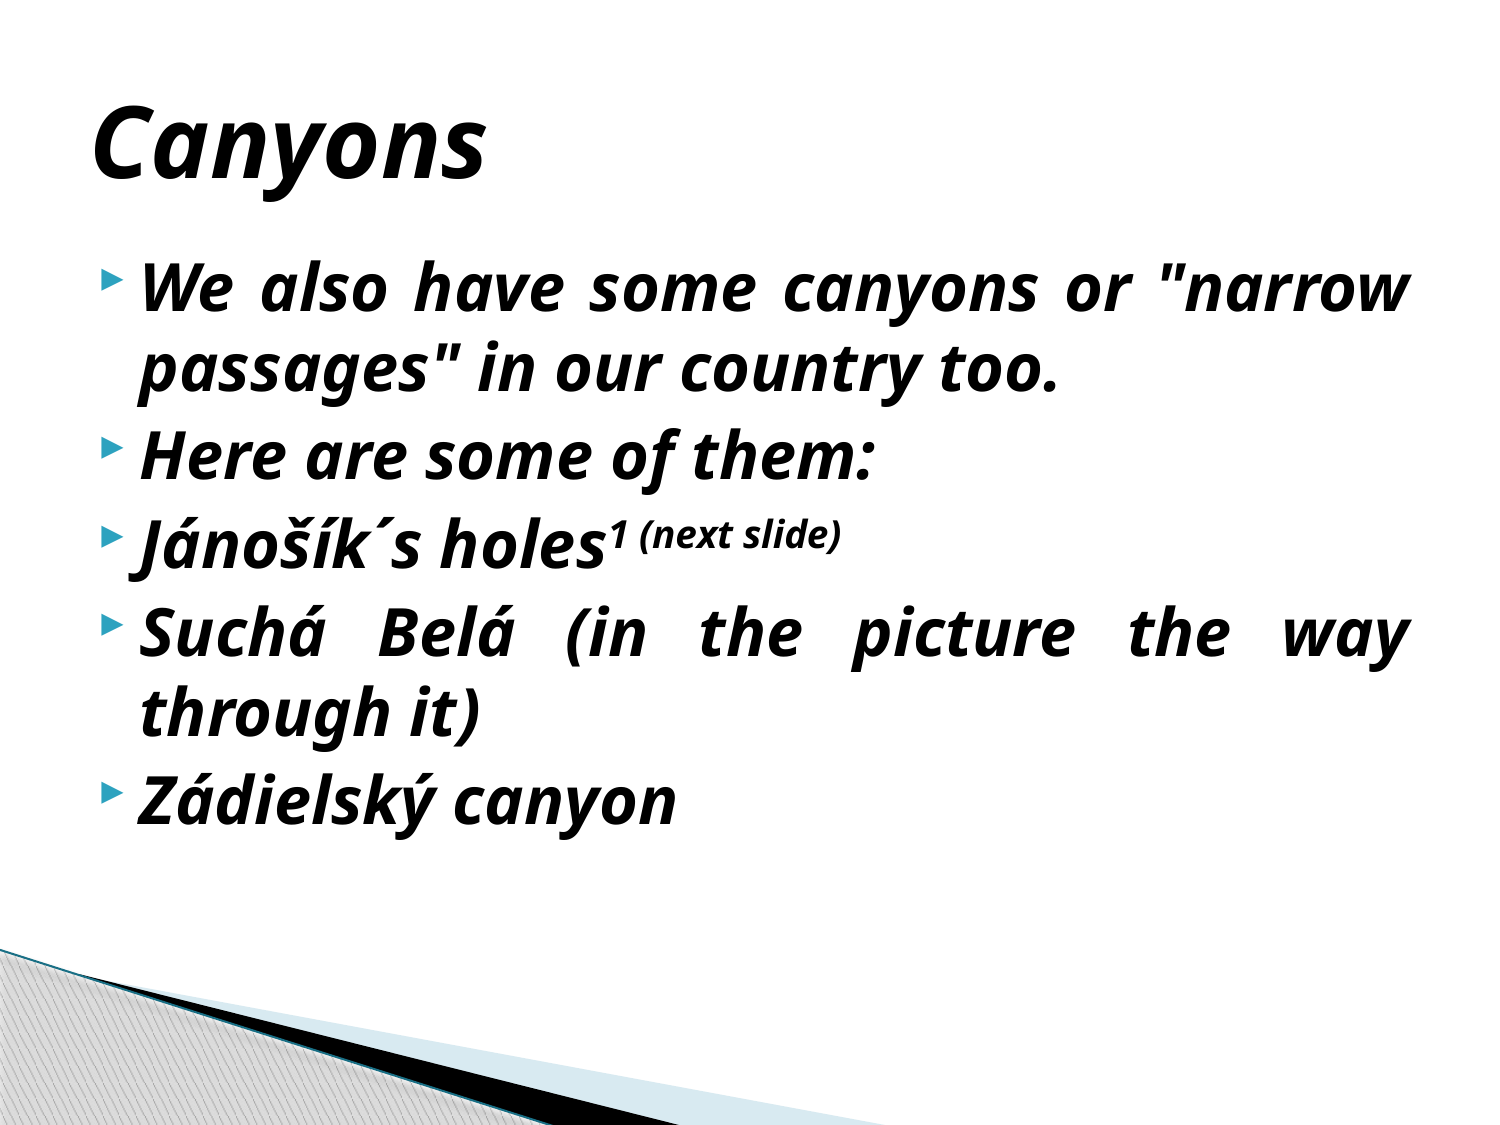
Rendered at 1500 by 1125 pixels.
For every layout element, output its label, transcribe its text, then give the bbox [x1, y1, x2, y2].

list We also have some canyons or "narrow passages" in our country too. Here are some of them: Jánošík´s holes1 (next slide) Suchá Belá (in the picture the way through it) Zádielský canyon [64, 237, 1425, 1071]
title Canyons [75, 45, 1425, 233]
